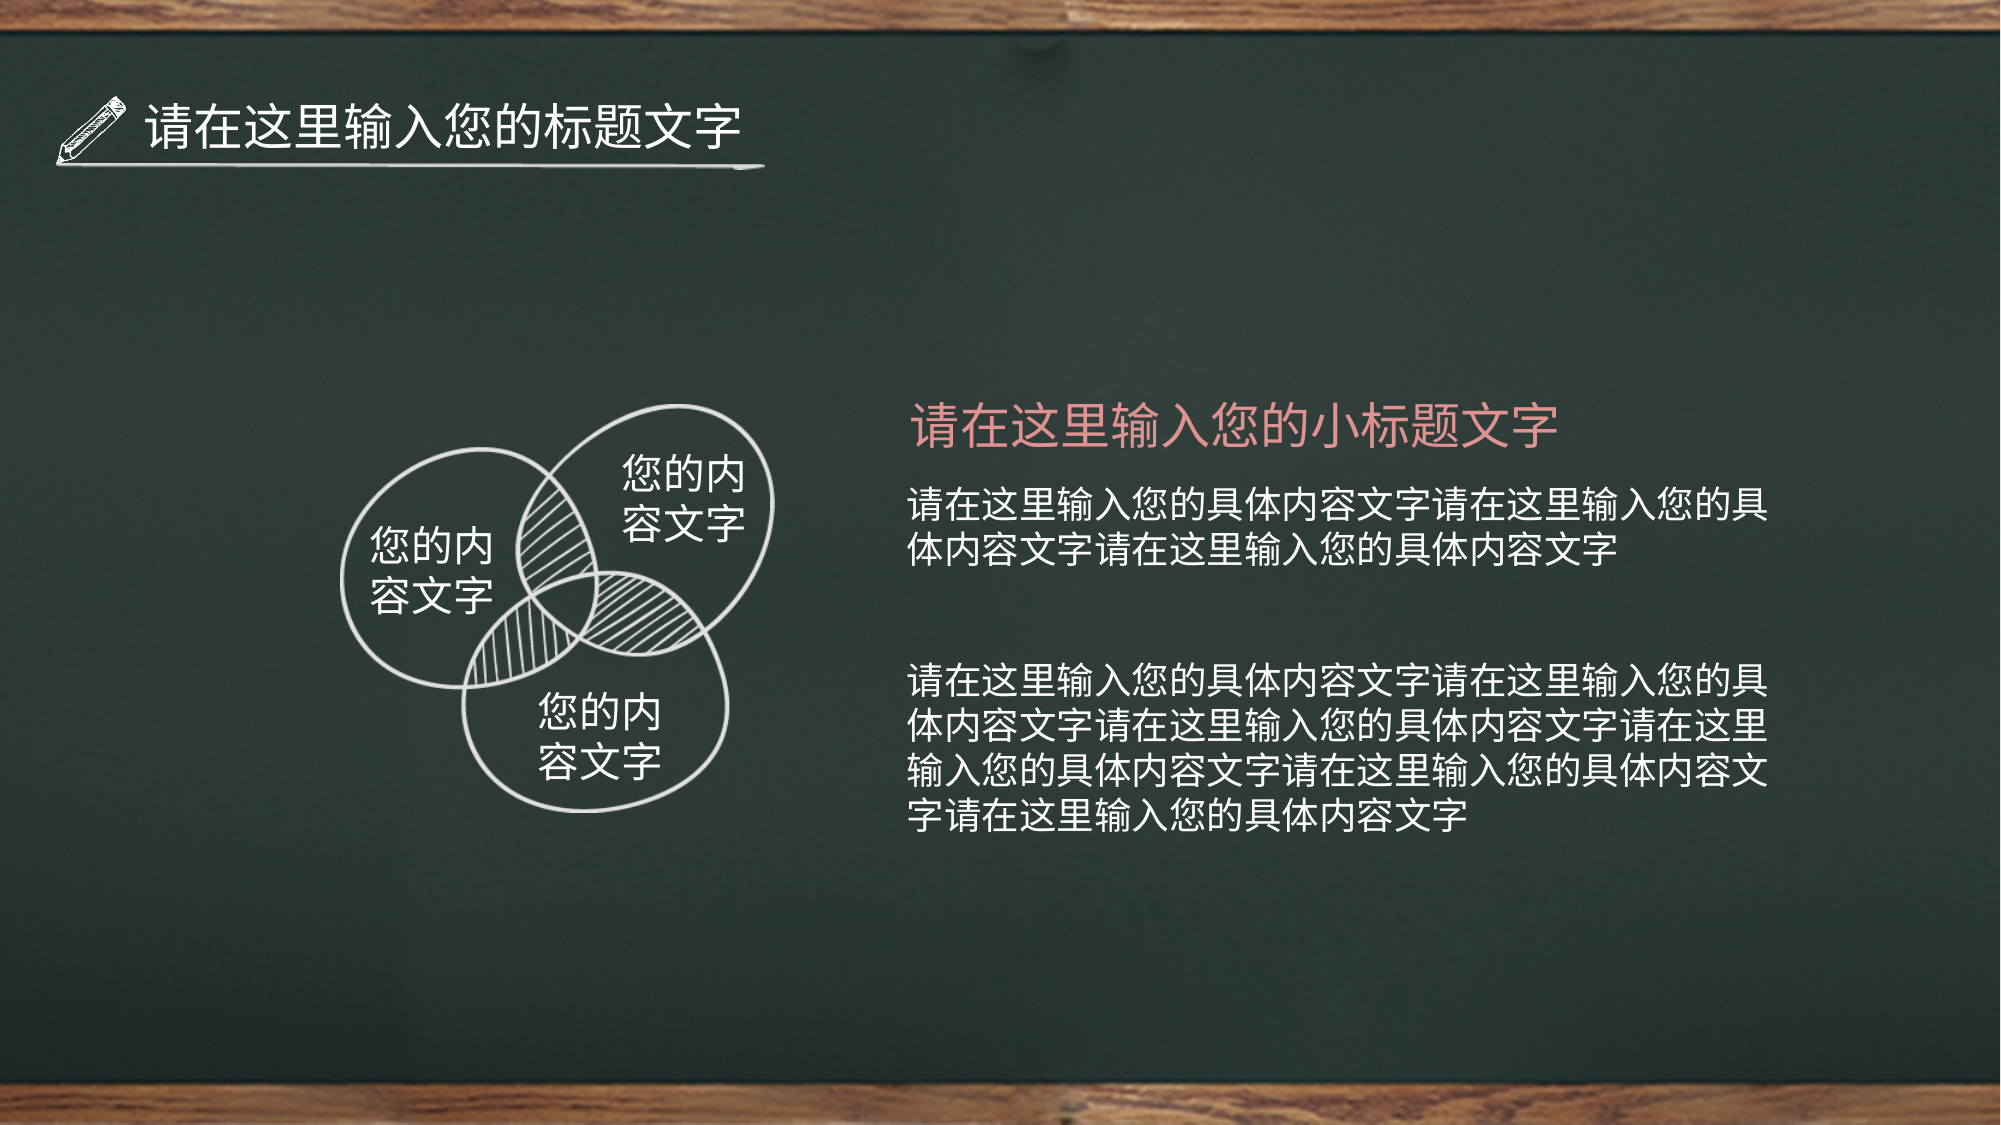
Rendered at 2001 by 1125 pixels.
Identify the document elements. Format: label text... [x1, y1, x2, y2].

text_box 请在这里输入您的具体内容文字请在这里输入您的具体内容文字请在这里输入您的具体内容文字请在这里输入您的具体内容文字请在这里输入您的具体内容文字请在这里输入您的具体内容文字 [891, 649, 1784, 845]
picture [0, 0, 2001, 1125]
text_box 请在这里输入您的具体内容文字请在这里输入您的具体内容文字请在这里输入您的具体内容文字 [891, 473, 1784, 624]
text_box 请在这里输入您的小标题文字 [895, 387, 1576, 463]
text_box 请在这里输入您的标题文字 [128, 87, 759, 163]
